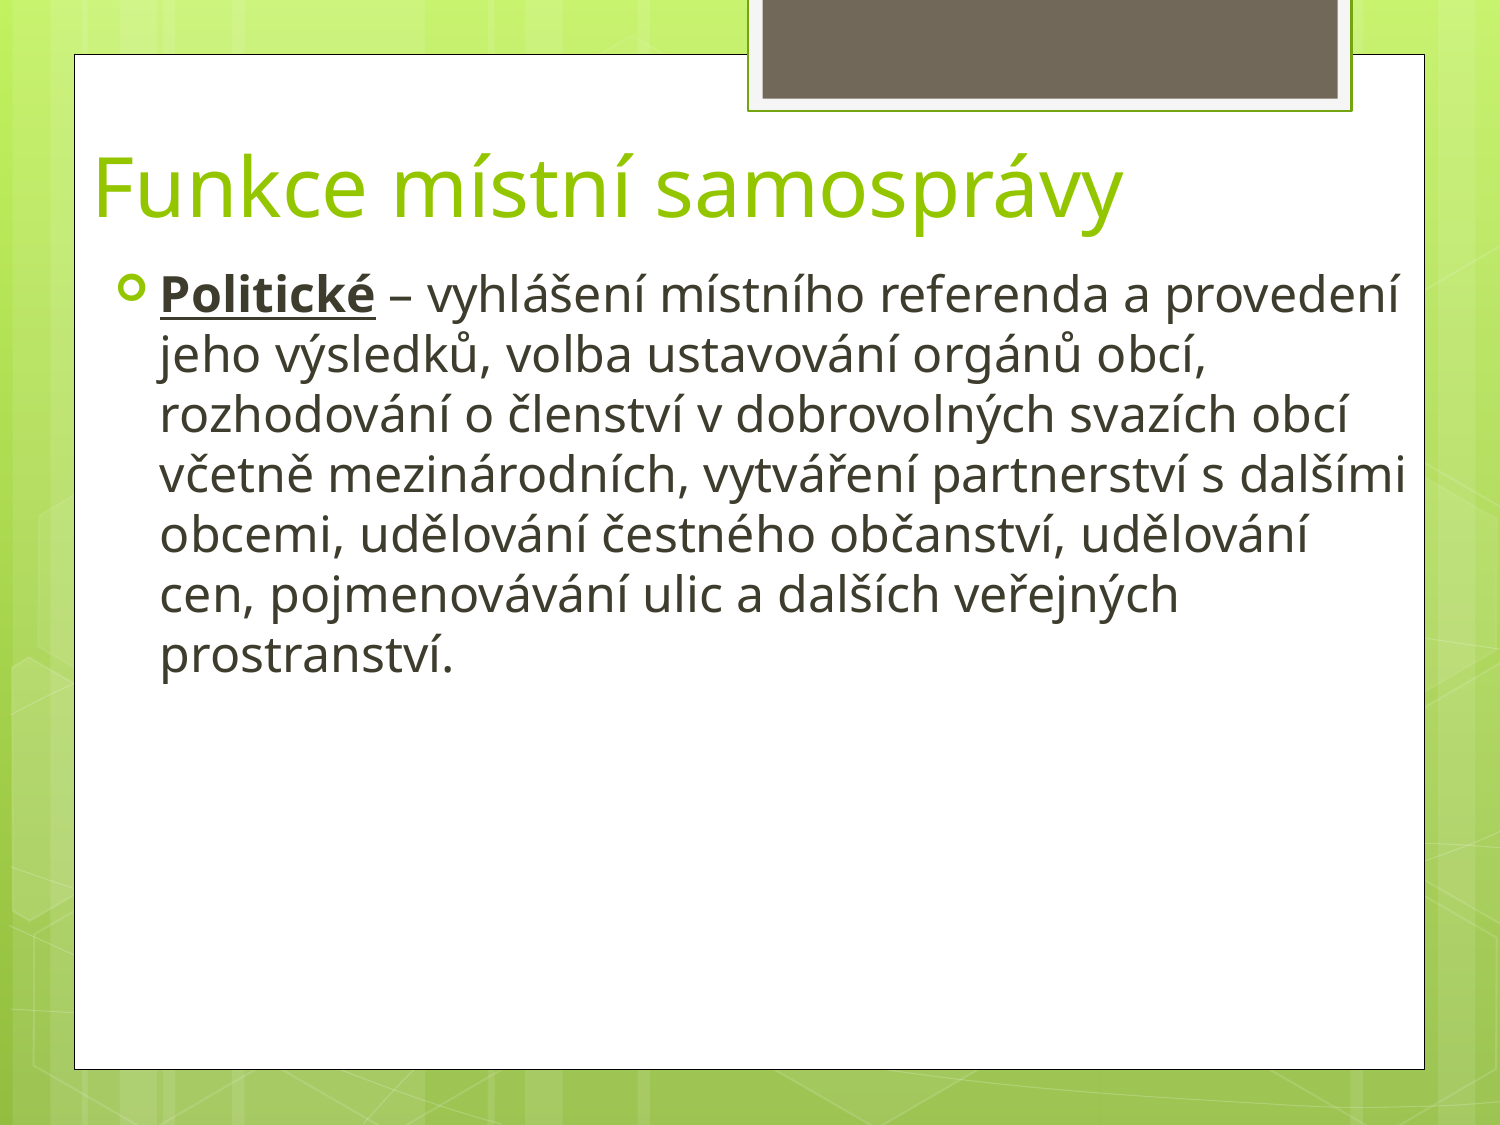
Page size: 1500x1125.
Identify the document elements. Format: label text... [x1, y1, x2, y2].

list Politické – vyhlášení místního referenda a provedení jeho výsledků, volba ustavování orgánů obcí, rozhodování o členství v dobrovolných svazích obcí včetně mezinárodních, vytváření partnerství s dalšími obcemi, udělování čestného občanství, udělování cen, pojmenovávání ulic a dalších veřejných prostranství. [88, 255, 1424, 1071]
title Funkce místní samosprávy [76, 54, 1229, 243]
